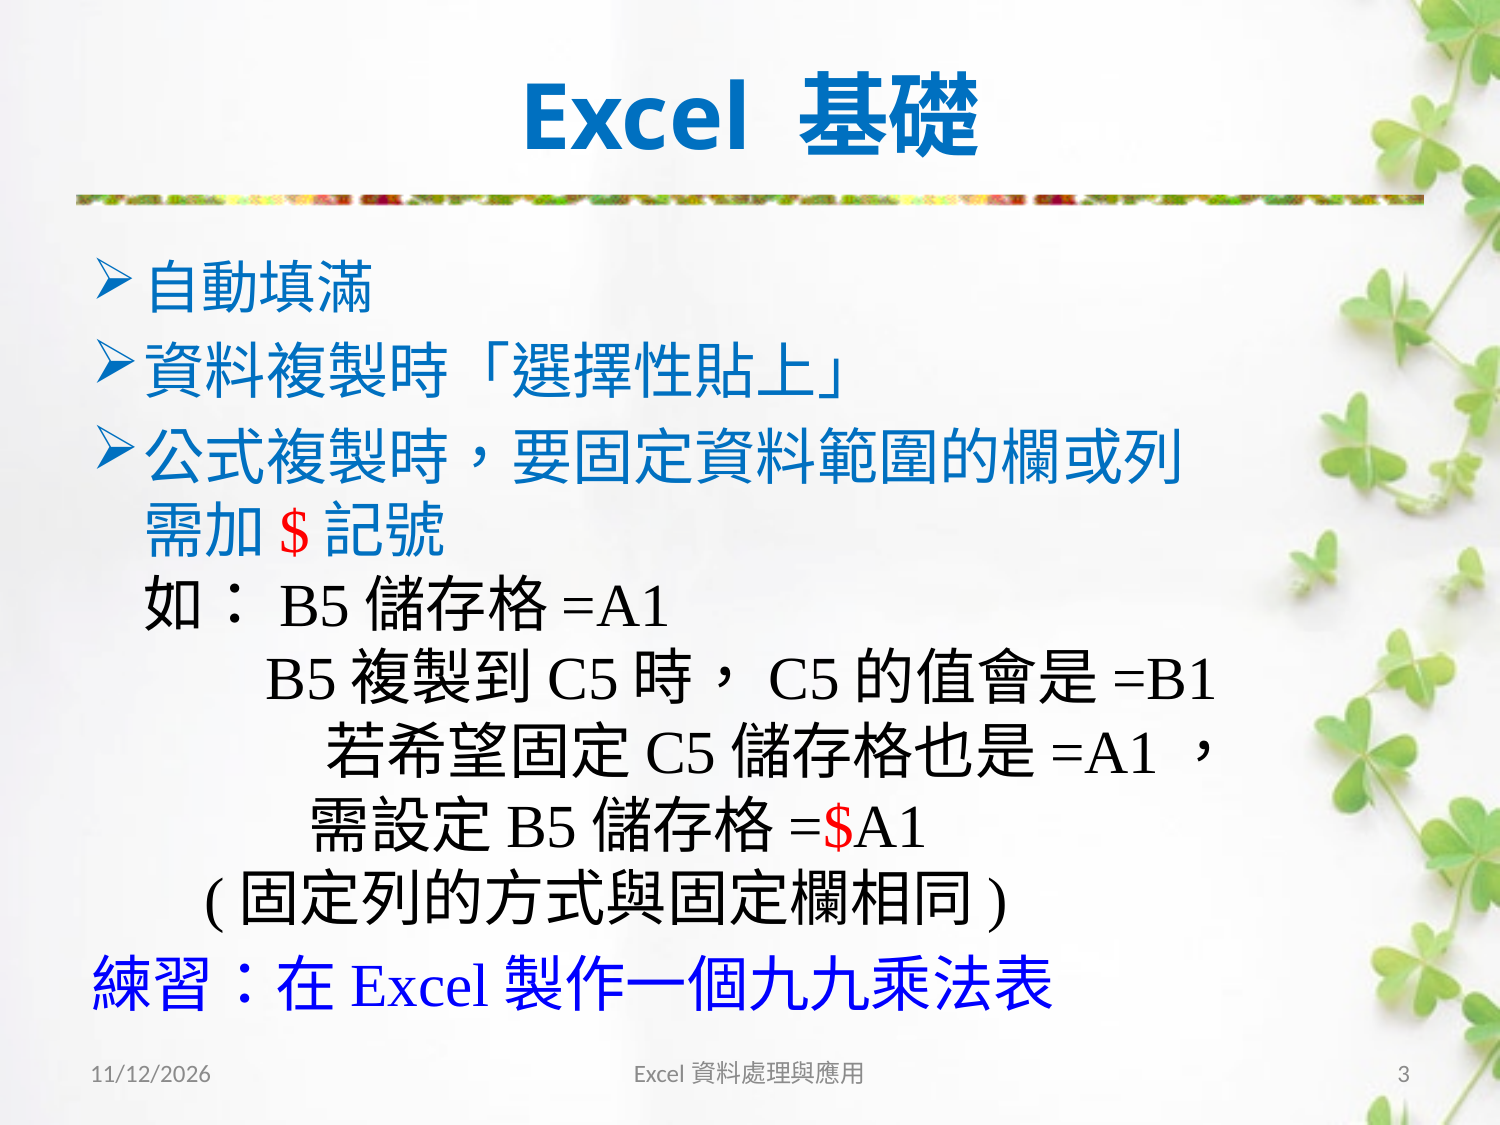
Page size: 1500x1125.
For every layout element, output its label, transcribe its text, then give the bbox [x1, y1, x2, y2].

list 自動填滿 資料複製時「選擇性貼上」 公式複製時，要固定資料範圍的欄或列 需加$記號 如：B5儲存格=A1 B5複製到C5時，C5的值會是=B1 若希望固定C5儲存格也是=A1， 需設定B5儲存格=$A1 (固定列的方式與固定欄相同) 練習：在Excel製作一個九九乘法表 [76, 243, 1427, 1028]
slide_number 3 [1074, 1042, 1425, 1103]
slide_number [75, 1042, 425, 1103]
title Excel 基礎 [75, 19, 1425, 207]
footer Excel資料處理與應用 [512, 1042, 988, 1103]
